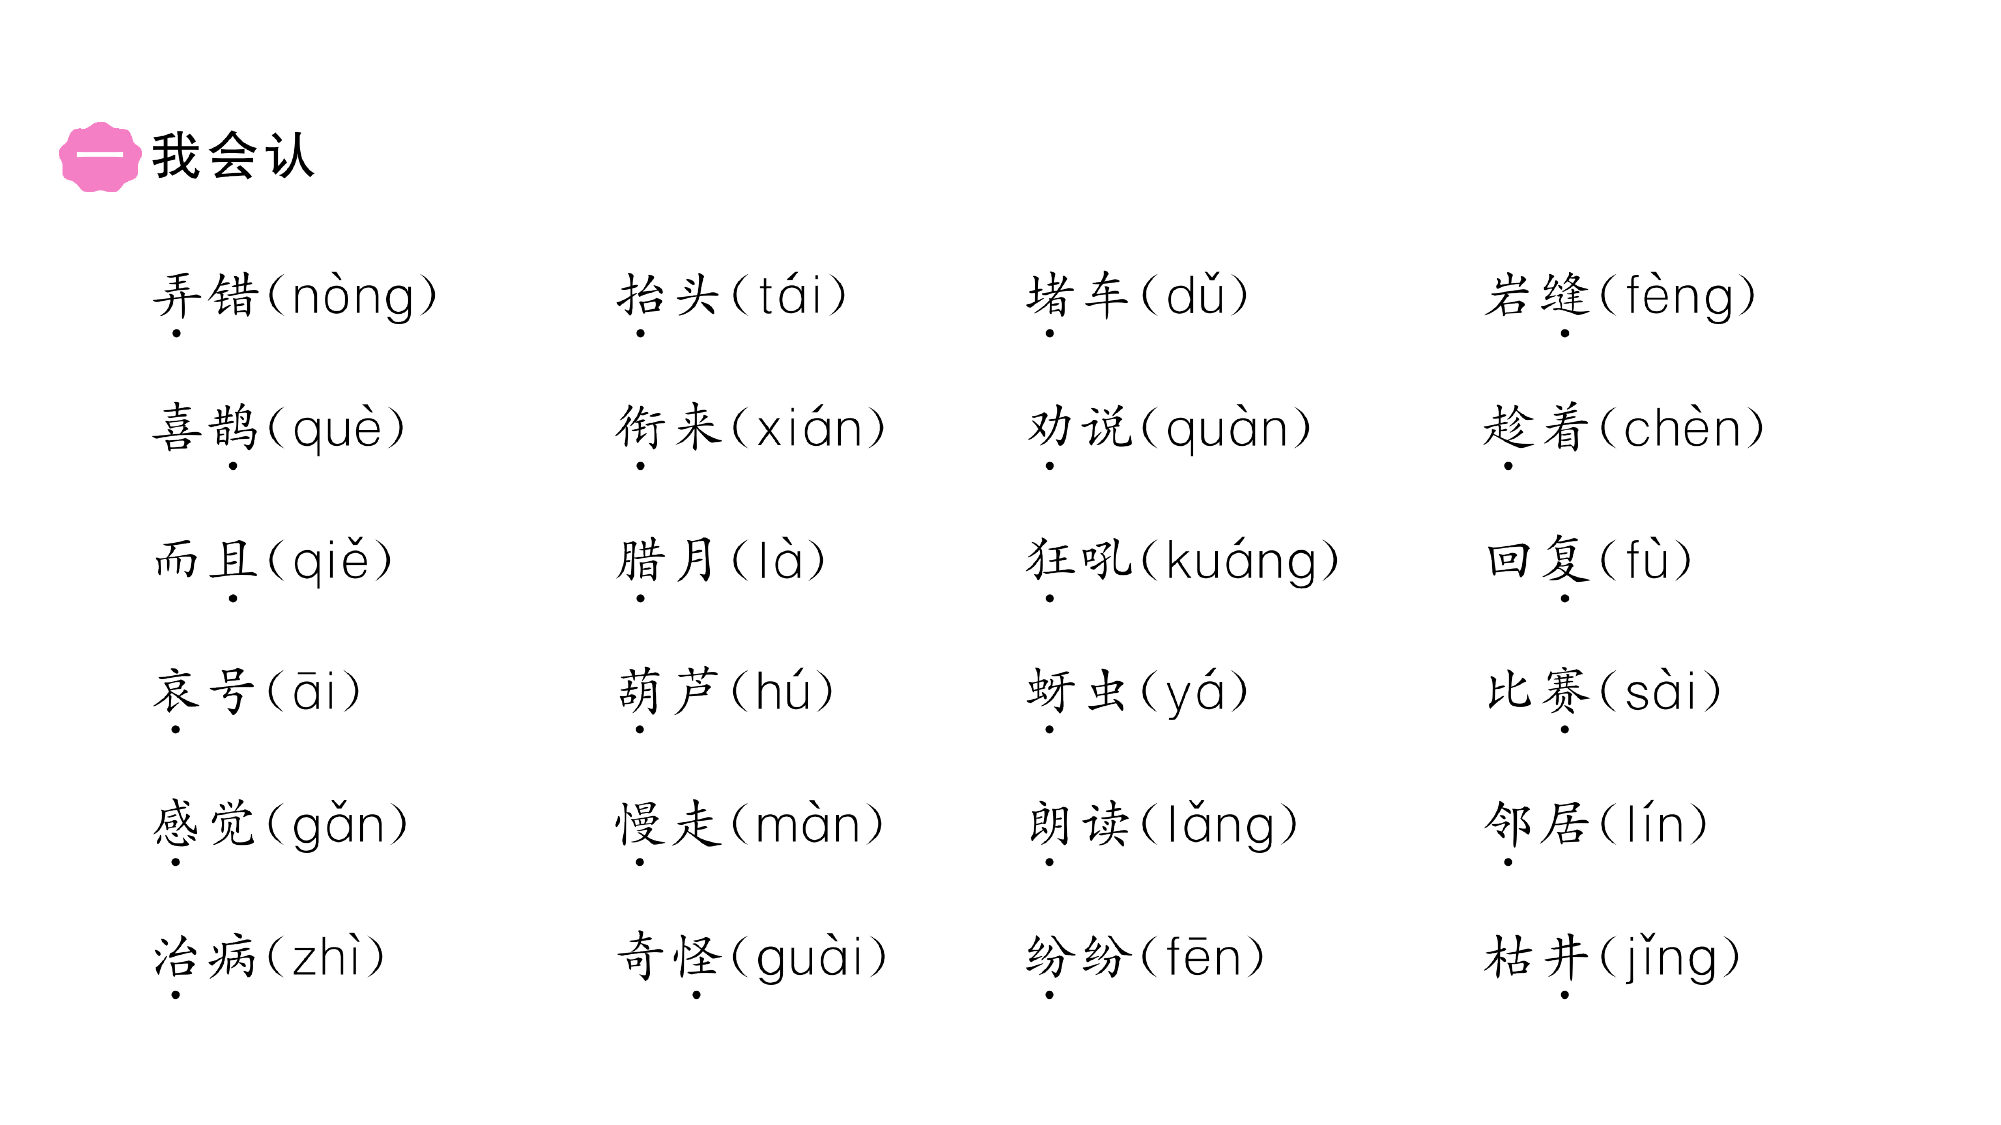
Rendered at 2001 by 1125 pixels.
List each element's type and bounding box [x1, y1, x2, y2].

picture [55, 101, 1945, 1038]
